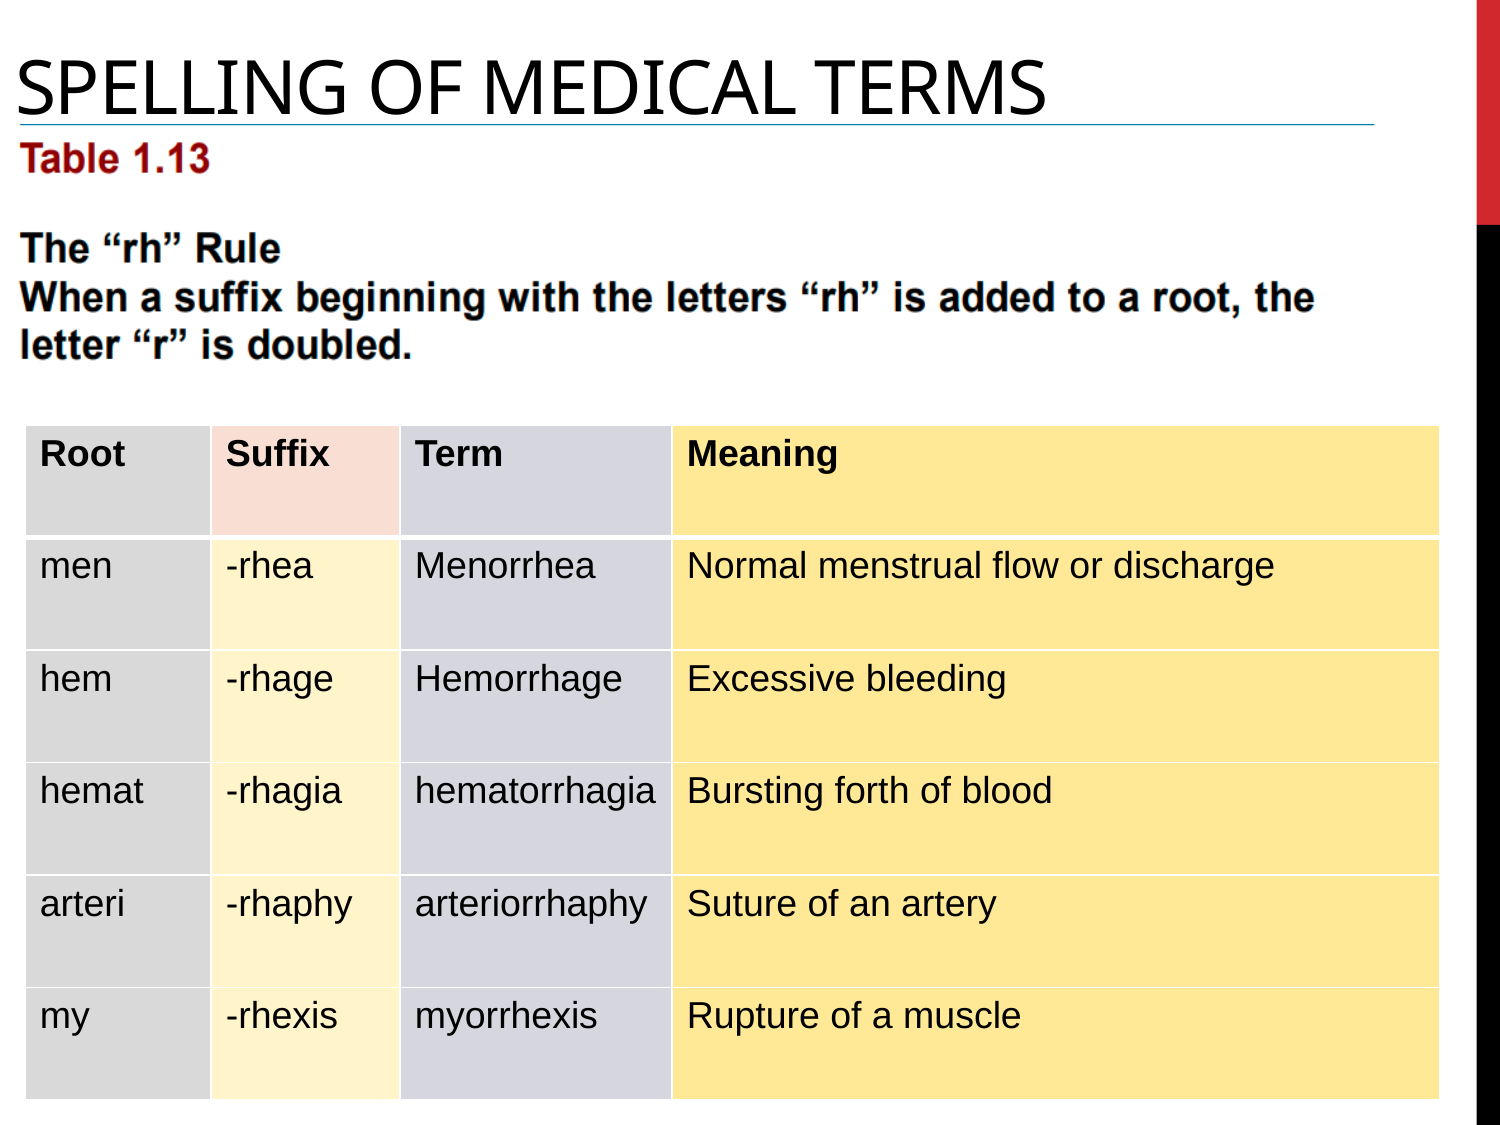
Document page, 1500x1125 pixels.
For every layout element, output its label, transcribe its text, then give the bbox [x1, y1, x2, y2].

table_header Term [401, 426, 671, 535]
table_cell arteri [26, 876, 210, 987]
table_cell Excessive bleeding [673, 651, 1439, 762]
table_cell -rhexis [212, 988, 399, 1099]
table_header Root [26, 426, 210, 535]
table_header Suffix [212, 426, 399, 535]
table_cell Bursting forth of blood [673, 763, 1439, 874]
table_cell men [26, 540, 210, 649]
picture [0, 124, 1382, 401]
table_header Meaning [673, 426, 1439, 535]
table_cell Normal menstrual flow or discharge [673, 540, 1439, 649]
table_cell hem [26, 651, 210, 762]
table_cell my [26, 988, 210, 1099]
table_cell hemat [26, 763, 210, 874]
table_cell arteriorrhaphy [401, 876, 671, 987]
table_cell Hemorrhage [401, 651, 671, 762]
table_cell myorrhexis [401, 988, 671, 1099]
table_cell -rhage [212, 651, 399, 762]
title Spelling of medical terms [0, 0, 1325, 122]
table_cell Rupture of a muscle [673, 988, 1439, 1099]
table_cell hematorrhagia [401, 763, 671, 874]
table_cell -rhaphy [212, 876, 399, 987]
table_cell Suture of an artery [673, 876, 1439, 987]
table_cell -rhagia [212, 763, 399, 874]
table_cell -rhea [212, 540, 399, 649]
table_cell Menorrhea [401, 540, 671, 649]
